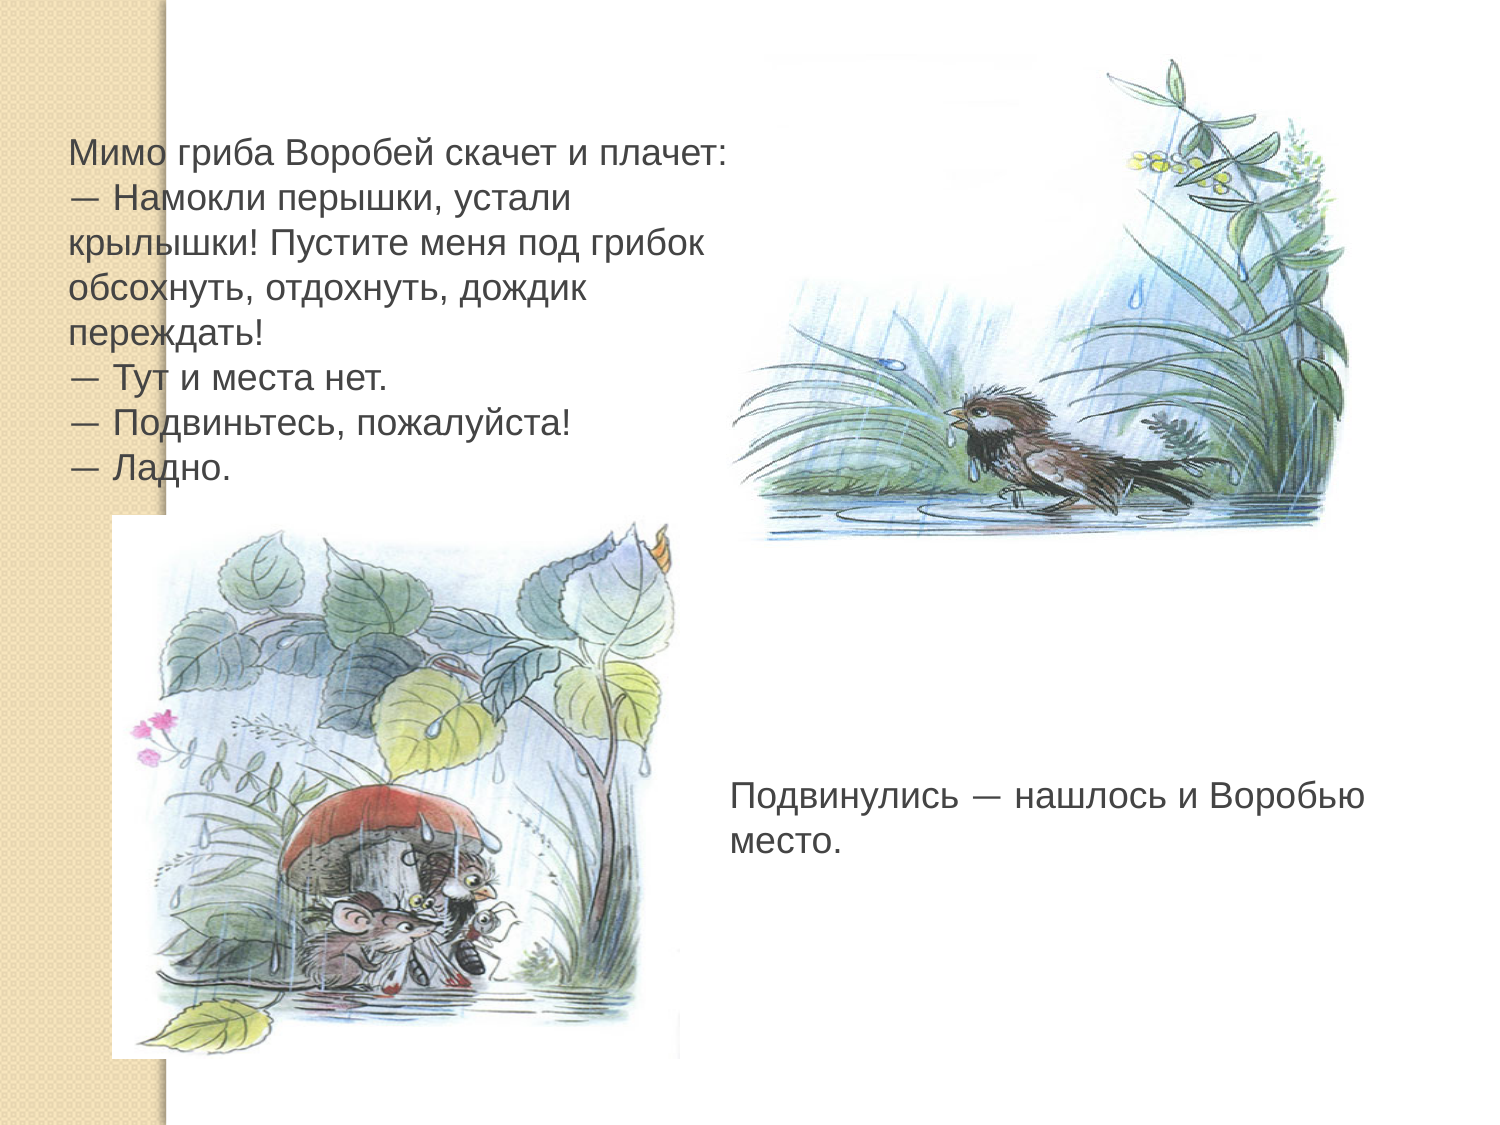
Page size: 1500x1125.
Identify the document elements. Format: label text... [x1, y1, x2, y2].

text_box Мимо гриба Воробей скачет и плачет: — Намокли перышки, устали крылышки! Пустите меня под грибок обсохнуть, отдохнуть, дождик переждать! — Тут и места нет. — Подвиньтесь, пожалуйста! — Ладно. [53, 120, 719, 496]
text_box Подвинулись — нашлось и Воробью место. [714, 763, 1465, 869]
picture [726, 54, 1365, 551]
picture [111, 514, 680, 1059]
